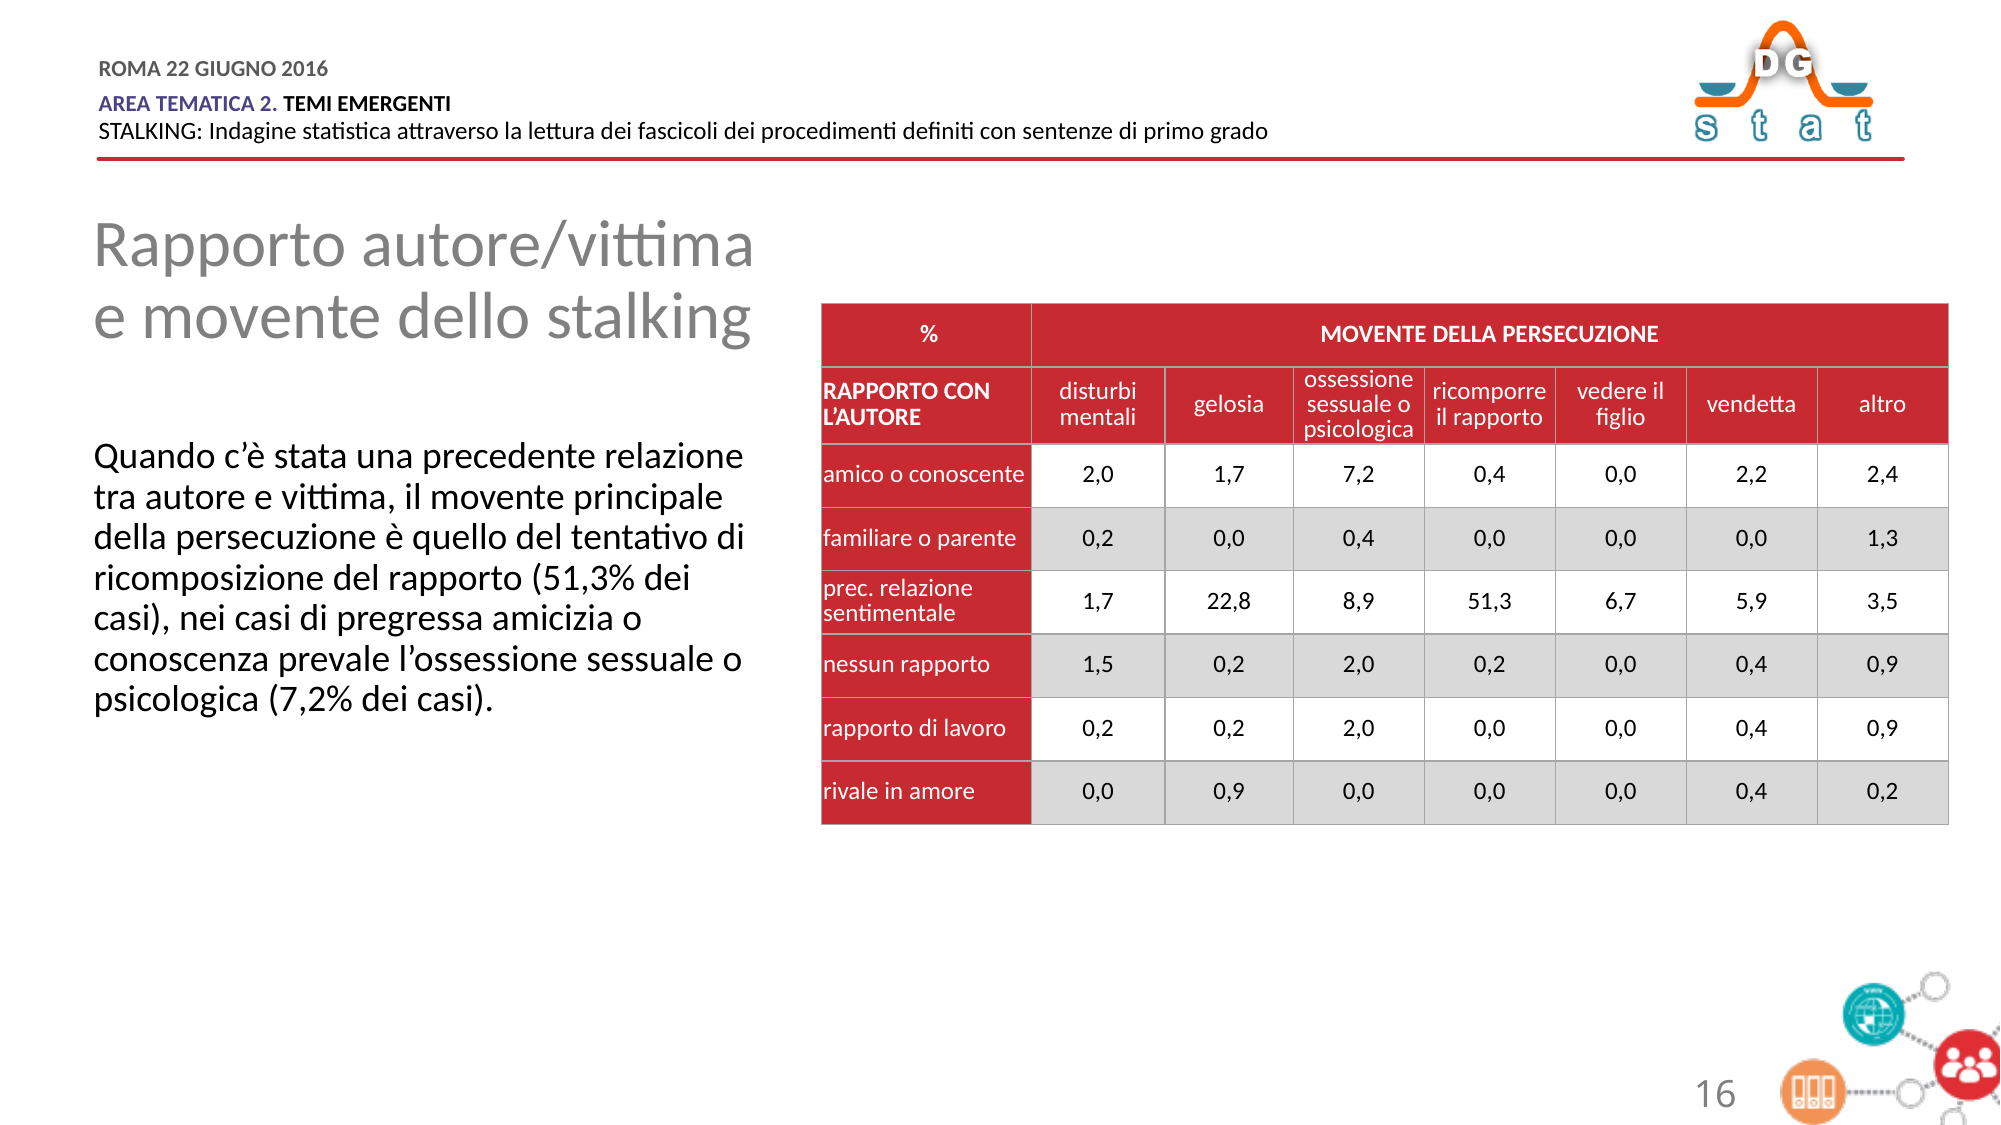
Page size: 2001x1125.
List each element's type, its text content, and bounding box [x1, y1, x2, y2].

table_cell 0,4 [1687, 762, 1817, 824]
table_cell 1,7 [1032, 571, 1164, 633]
table_cell 0,0 [1425, 762, 1555, 824]
table_cell 8,9 [1294, 571, 1424, 633]
table_cell gelosia [1166, 368, 1293, 443]
picture [1692, 18, 1874, 142]
table_cell 0,4 [1687, 635, 1817, 697]
table_cell vedere il figlio [1556, 368, 1686, 443]
table_cell rapporto di lavoro [822, 698, 1031, 760]
text_box Quando c’è stata una precedente relazione tra autore e vittima, il movente principale della persecuzione è quello del tentativo di ricomposizione del rapporto (51,3% dei casi), nei casi di pregressa amicizia o conoscenza prevale l’ossessione sessuale o psicologica (7,2% dei casi). [93, 436, 761, 938]
text_box Rapporto autore/vittima e movente dello stalking [93, 208, 799, 379]
table_cell 5,9 [1687, 571, 1817, 633]
table_cell disturbi mentali [1032, 368, 1164, 443]
table_cell 0,2 [1166, 635, 1293, 697]
table_cell 22,8 [1166, 571, 1293, 633]
table_cell 1,5 [1032, 635, 1164, 697]
table_cell familiare o parente [822, 508, 1031, 570]
table_cell RAPPORTO CON L’AUTORE [822, 368, 1031, 443]
table_cell 0,4 [1425, 445, 1555, 507]
table_cell ossessione sessuale o psicologica [1294, 368, 1424, 443]
table_cell 0,2 [1425, 635, 1555, 697]
table_cell 51,3 [1425, 571, 1555, 633]
table_cell 0,4 [1687, 698, 1817, 760]
table_cell 0,2 [1818, 762, 1948, 824]
table_cell 2,0 [1294, 635, 1424, 697]
table_cell 0,0 [1556, 445, 1686, 507]
table_cell altro [1818, 368, 1948, 443]
table_cell 0,0 [1687, 508, 1817, 570]
table_cell 2,0 [1294, 698, 1424, 760]
table_cell 0,0 [1425, 508, 1555, 570]
table_cell ricomporre il rapporto [1425, 368, 1555, 443]
table_cell rivale in amore [822, 762, 1031, 824]
table_cell 0,0 [1294, 762, 1424, 824]
table_cell 0,0 [1556, 698, 1686, 760]
table_header MOVENTE DELLA PERSECUZIONE [1032, 304, 1948, 366]
table_header % [822, 304, 1031, 366]
table_cell 0,0 [1556, 635, 1686, 697]
table_cell 0,4 [1294, 508, 1424, 570]
table_cell 0,0 [1032, 762, 1164, 824]
table_cell vendetta [1687, 368, 1817, 443]
table_cell 2,0 [1032, 445, 1164, 507]
table_cell 1,7 [1166, 445, 1293, 507]
table_cell 7,2 [1294, 445, 1424, 507]
table_cell 0,2 [1032, 508, 1164, 570]
table_cell 3,5 [1818, 571, 1948, 633]
table_cell 0,0 [1166, 508, 1293, 570]
table_cell amico o conoscente [822, 445, 1031, 507]
table_cell 0,2 [1032, 698, 1164, 760]
table_cell prec. relazione sentimentale [822, 571, 1031, 633]
table_cell 0,9 [1166, 762, 1293, 824]
table_cell 1,3 [1818, 508, 1948, 570]
table_cell 6,7 [1556, 571, 1686, 633]
slide_number 16 [1574, 1062, 1752, 1116]
table_cell 0,0 [1556, 508, 1686, 570]
table_cell 2,2 [1687, 445, 1817, 507]
table_cell 0,9 [1818, 635, 1948, 697]
table_cell 2,4 [1818, 445, 1948, 507]
table_cell 0,9 [1818, 698, 1948, 760]
table_cell 0,0 [1556, 762, 1686, 824]
table_cell nessun rapporto [822, 635, 1031, 697]
table_cell 0,0 [1425, 698, 1555, 760]
table_cell 0,2 [1166, 698, 1293, 760]
